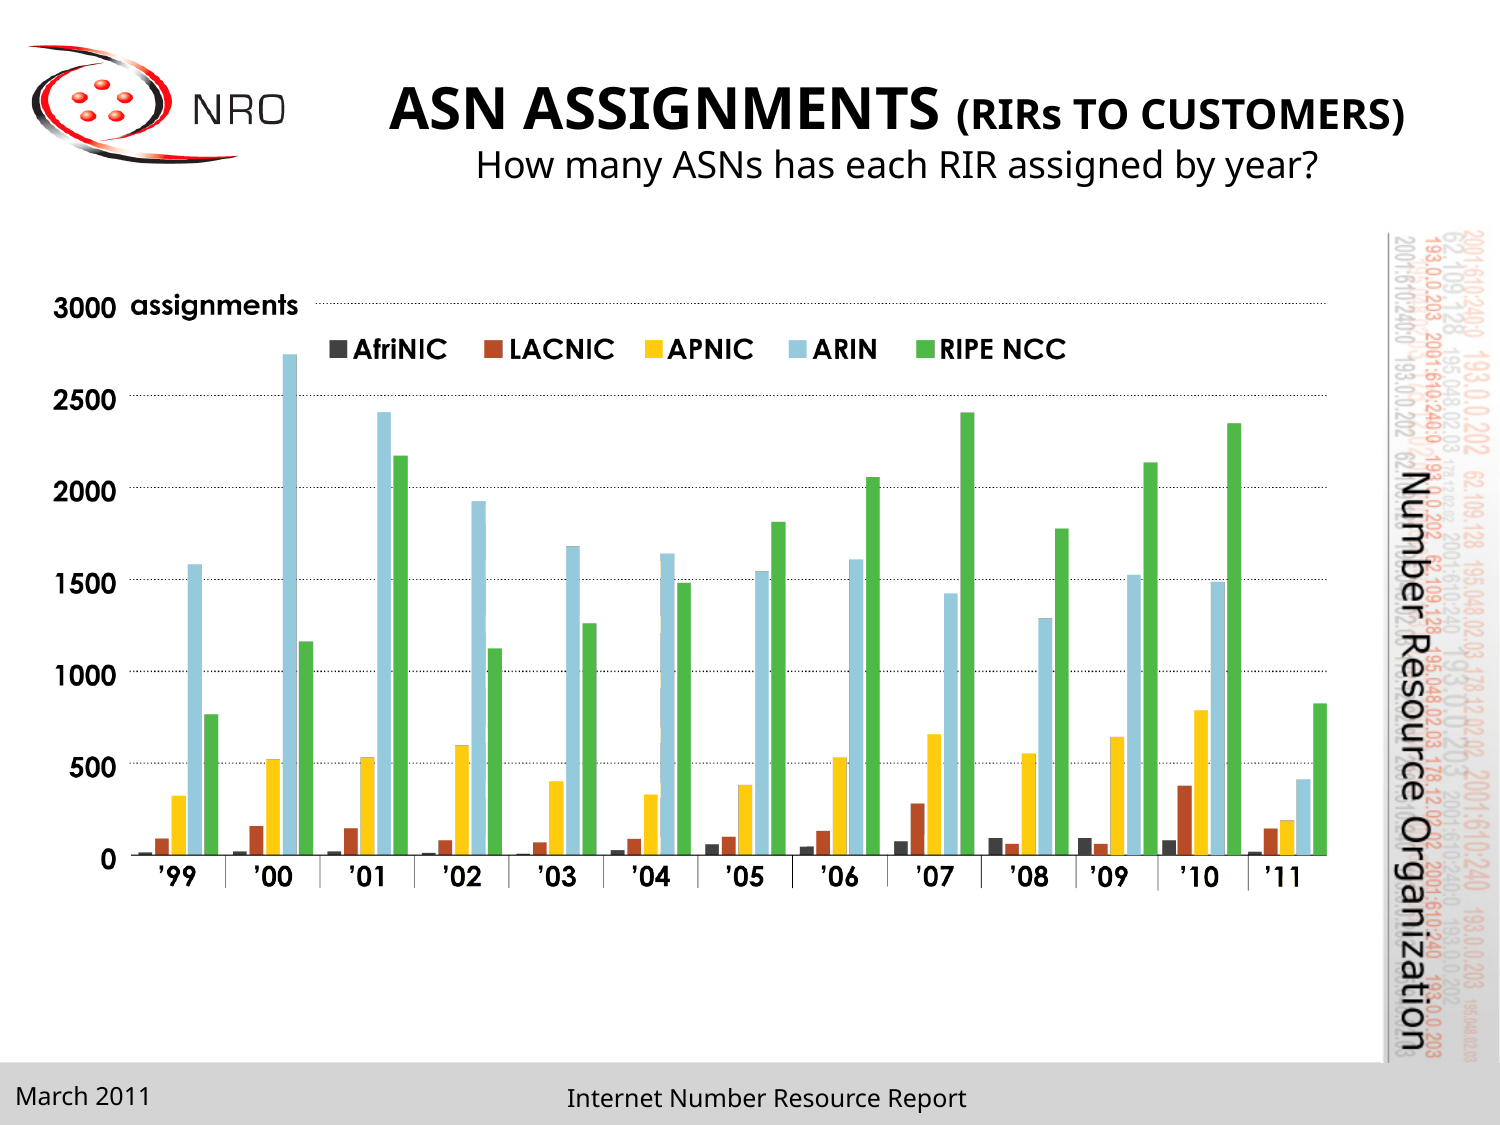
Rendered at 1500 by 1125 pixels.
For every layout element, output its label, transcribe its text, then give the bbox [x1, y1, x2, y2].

picture [22, 41, 287, 168]
picture [30, 266, 1358, 913]
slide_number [0, 1072, 351, 1113]
footer Internet Number Resource Report [457, 1074, 1078, 1113]
title ASN ASSIGNMENTS (RIRs TO CUSTOMERS) How many ASNs has each RIR assigned by year? [294, 53, 1500, 255]
picture [1381, 255, 1500, 1063]
